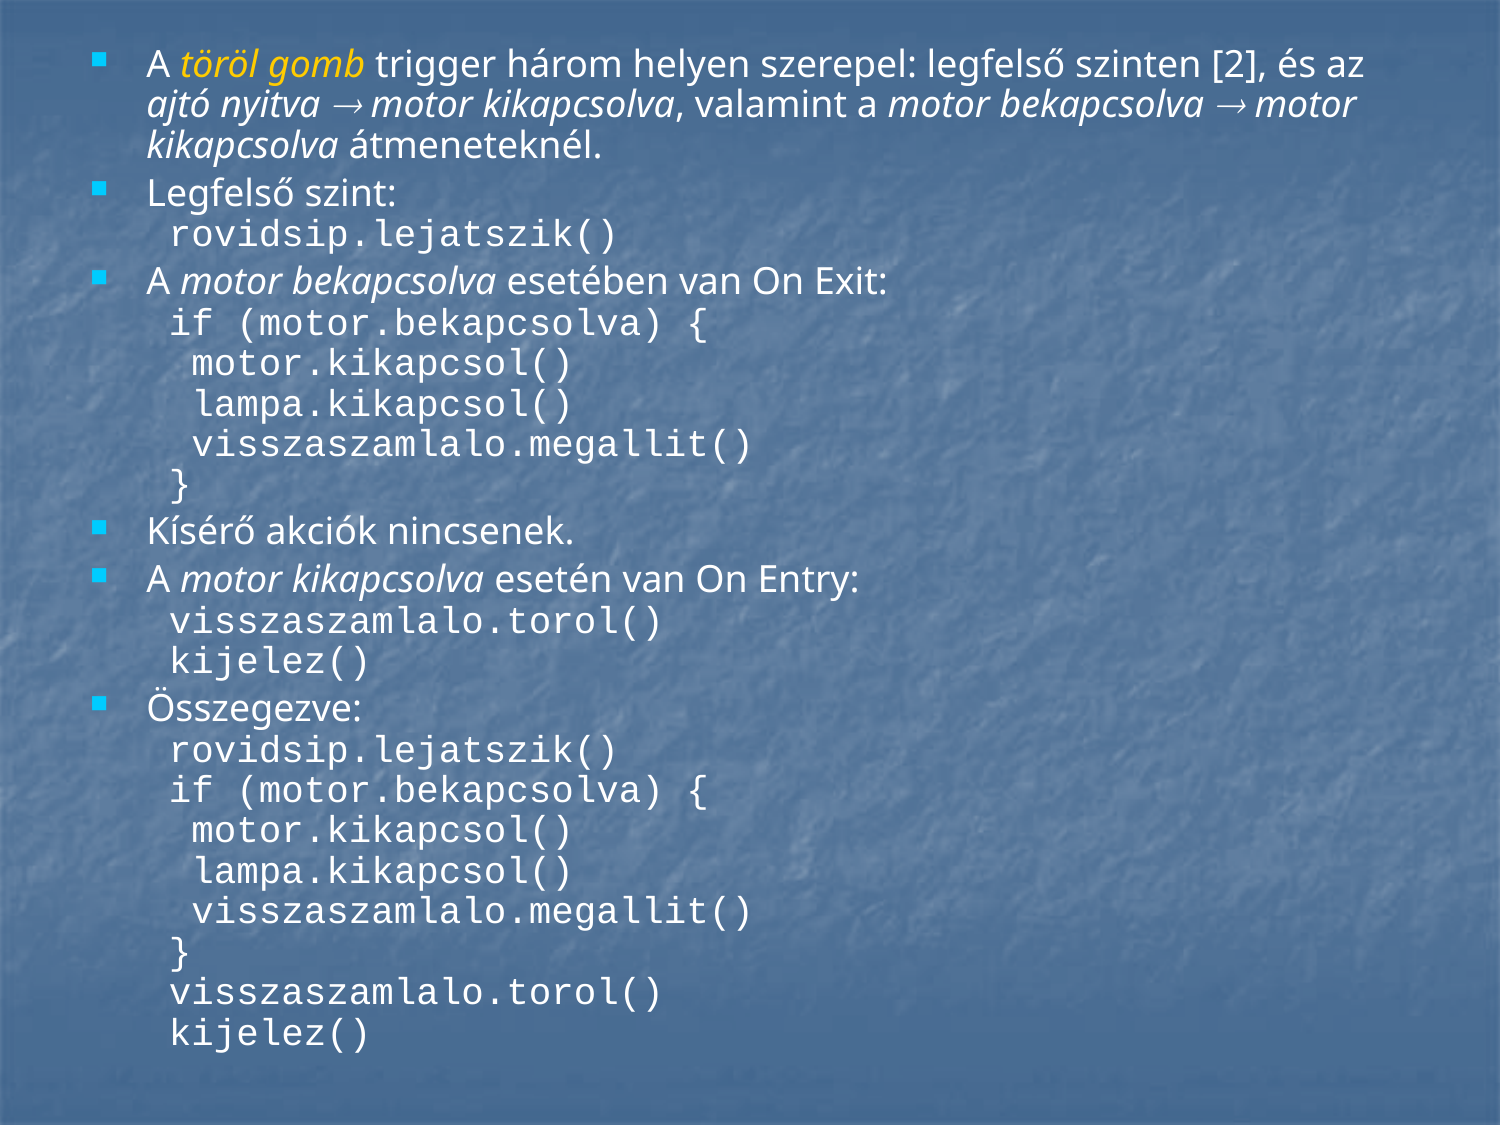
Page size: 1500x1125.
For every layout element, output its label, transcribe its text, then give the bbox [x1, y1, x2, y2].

list A töröl gomb trigger három helyen szerepel: legfelső szinten [2], és az ajtó nyitva  motor kikapcsolva, valamint a motor bekapcsolva  motor kikapcsolva átmeneteknél. Legfelső szint: rovidsip.lejatszik() A motor bekapcsolva esetében van On Exit: if (motor.bekapcsolva) { motor.kikapcsol() lampa.kikapcsol() visszaszamlalo.megallit() } Kísérő akciók nincsenek. A motor kikapcsolva esetén van On Entry: visszaszamlalo.torol() kijelez() Összegezve: rovidsip.lejatszik() if (motor.bekapcsolva) { motor.kikapcsol() lampa.kikapcsol() visszaszamlalo.megallit() } visszaszamlalo.torol() kijelez() [74, 37, 1426, 1076]
